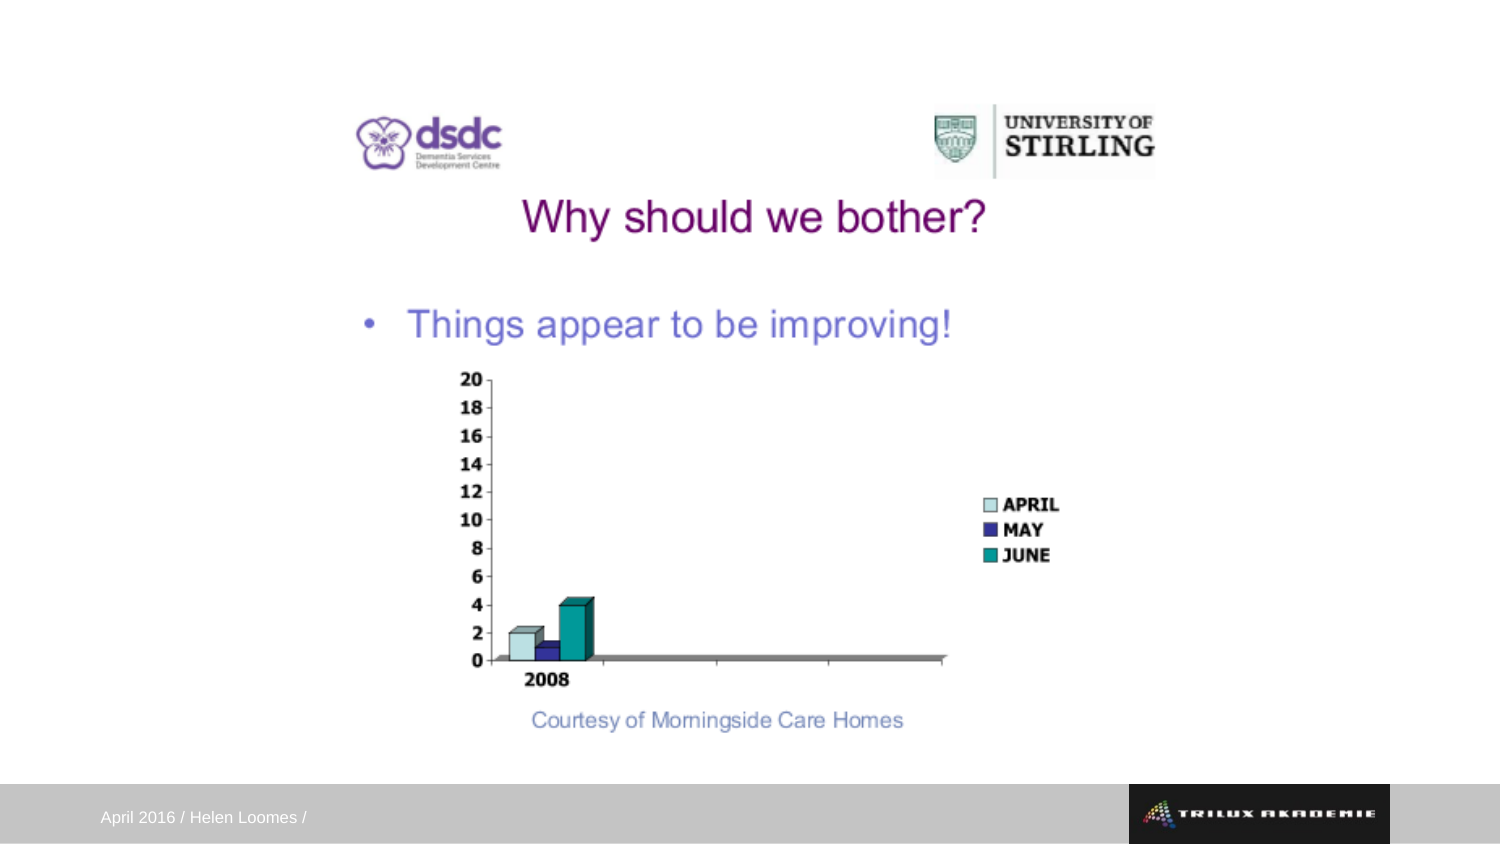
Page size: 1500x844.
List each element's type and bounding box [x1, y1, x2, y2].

picture [1129, 784, 1390, 844]
text_box [313, 89, 1187, 754]
